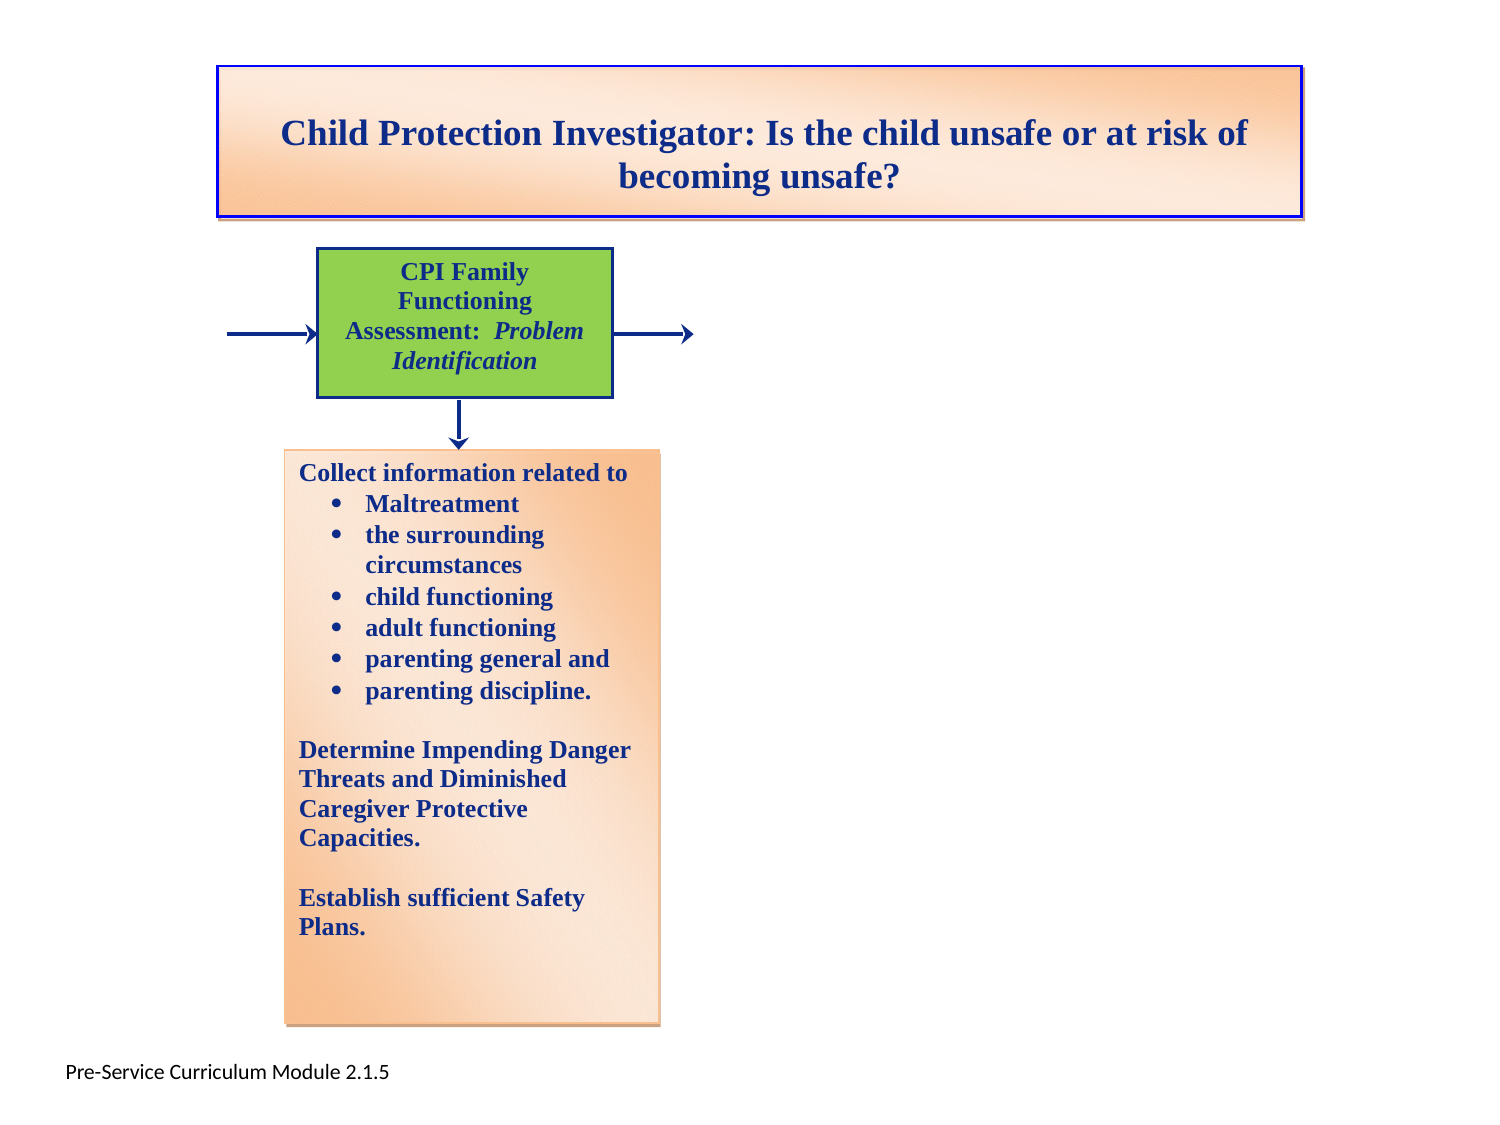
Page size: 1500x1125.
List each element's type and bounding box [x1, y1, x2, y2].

text_box [50, 64, 1466, 1103]
